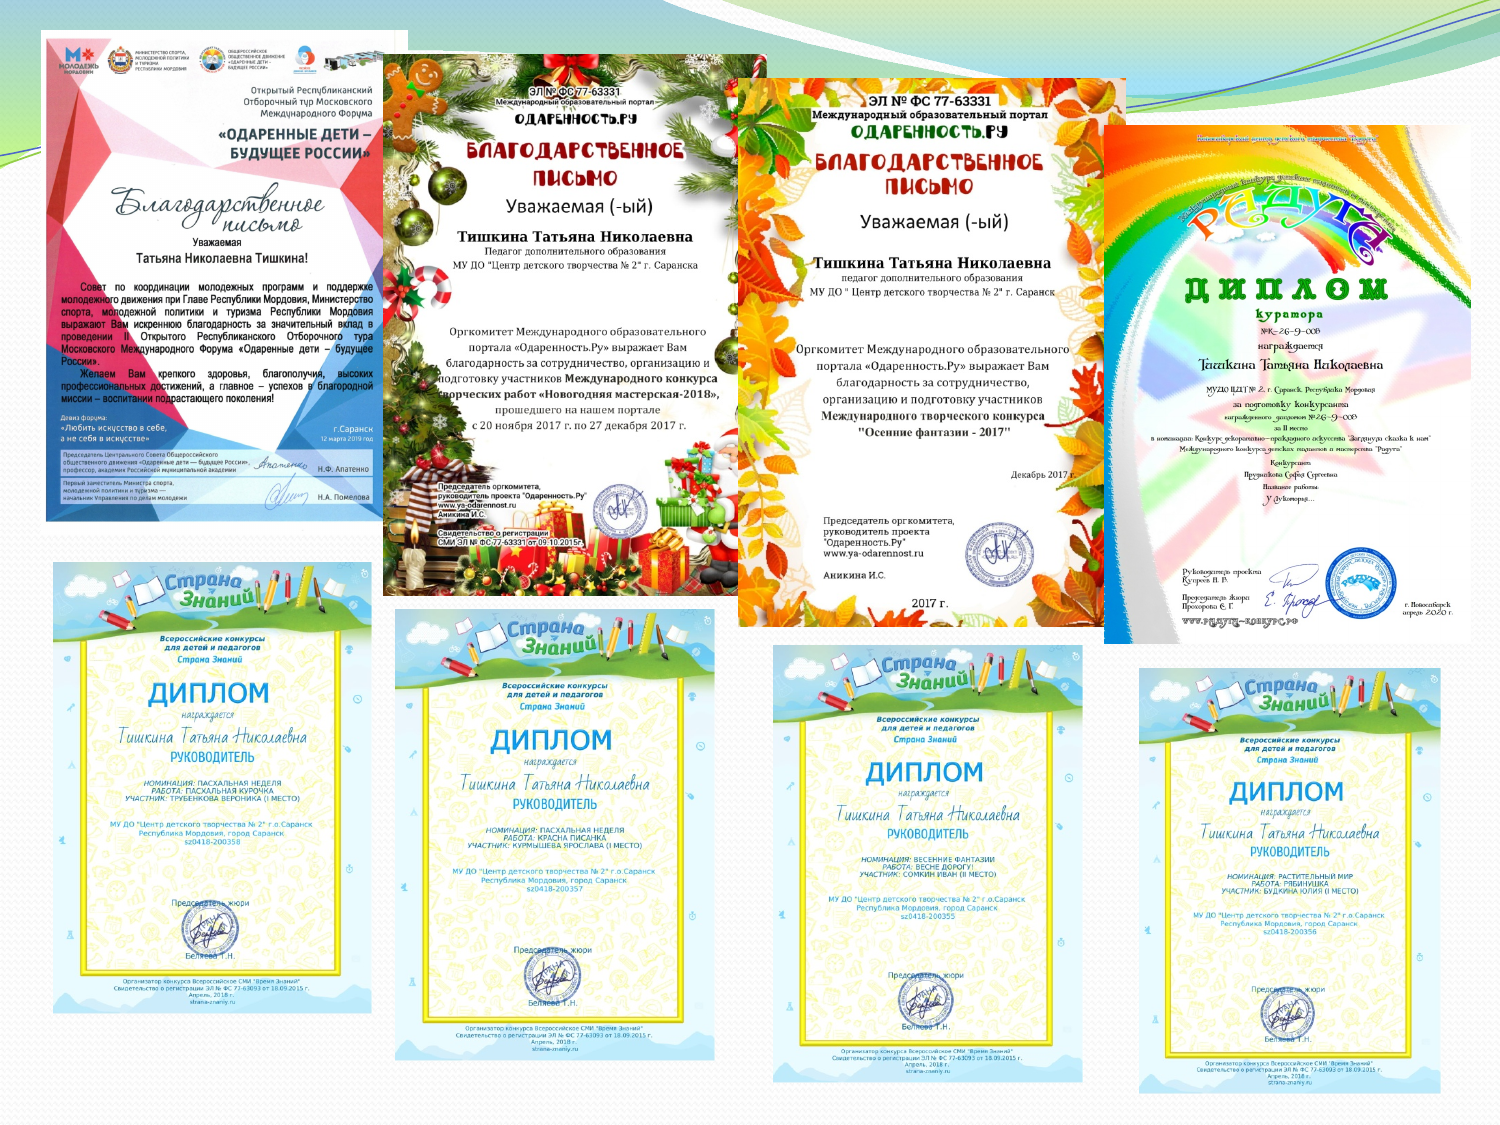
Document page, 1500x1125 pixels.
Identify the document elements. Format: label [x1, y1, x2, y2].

picture [773, 644, 1083, 1083]
picture [395, 609, 715, 1062]
picture [41, 30, 1471, 644]
picture [52, 562, 373, 1014]
picture [1139, 668, 1441, 1095]
